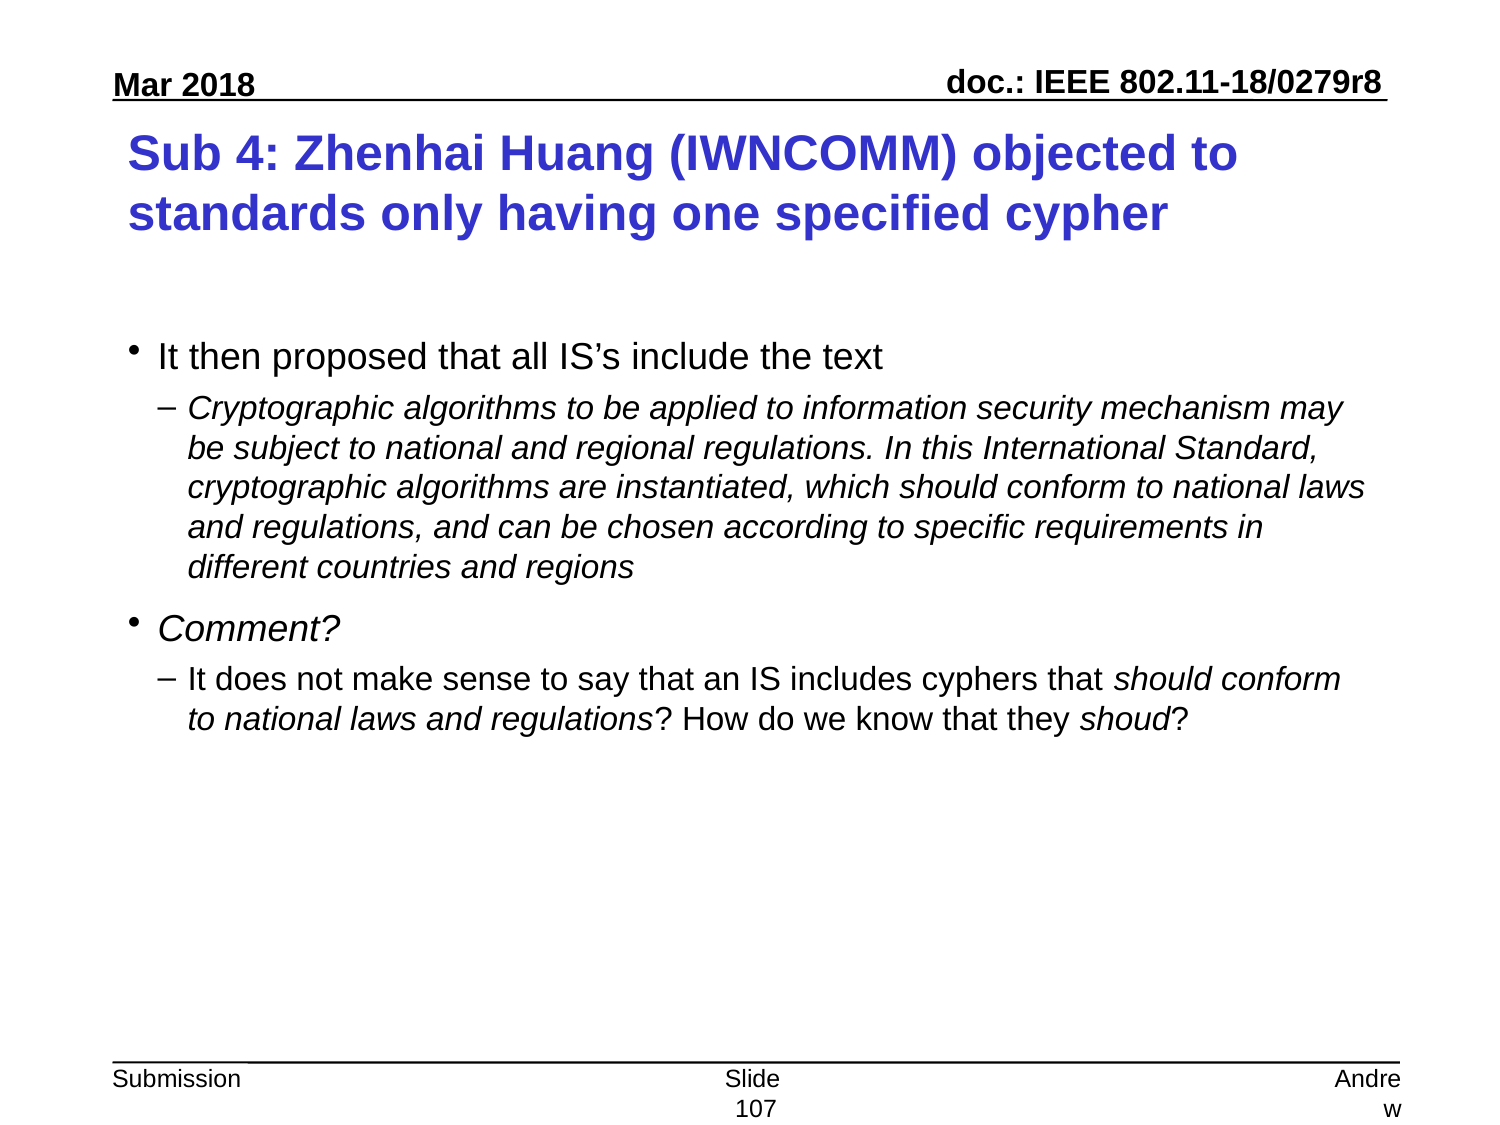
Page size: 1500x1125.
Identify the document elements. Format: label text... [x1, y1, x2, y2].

title Sub 4: Zhenhai Huang (IWNCOMM) objected to standards only having one specified cypher [112, 112, 1425, 288]
list It then proposed that all IS’s include the text Cryptographic algorithms to be applied to information security mechanism may be subject to national and regional regulations. In this International Standard, cryptographic algorithms are instantiated, which should conform to national laws and regulations, and can be chosen according to specific requirements in different countries and regions Comment? It does not make sense to say that an IS includes cyphers that should conform to national laws and regulations? How do we know that they shoud? [112, 324, 1388, 1000]
footer Andrew Myles, Cisco [1320, 1061, 1402, 1093]
slide_number Slide 107 [709, 1061, 803, 1093]
